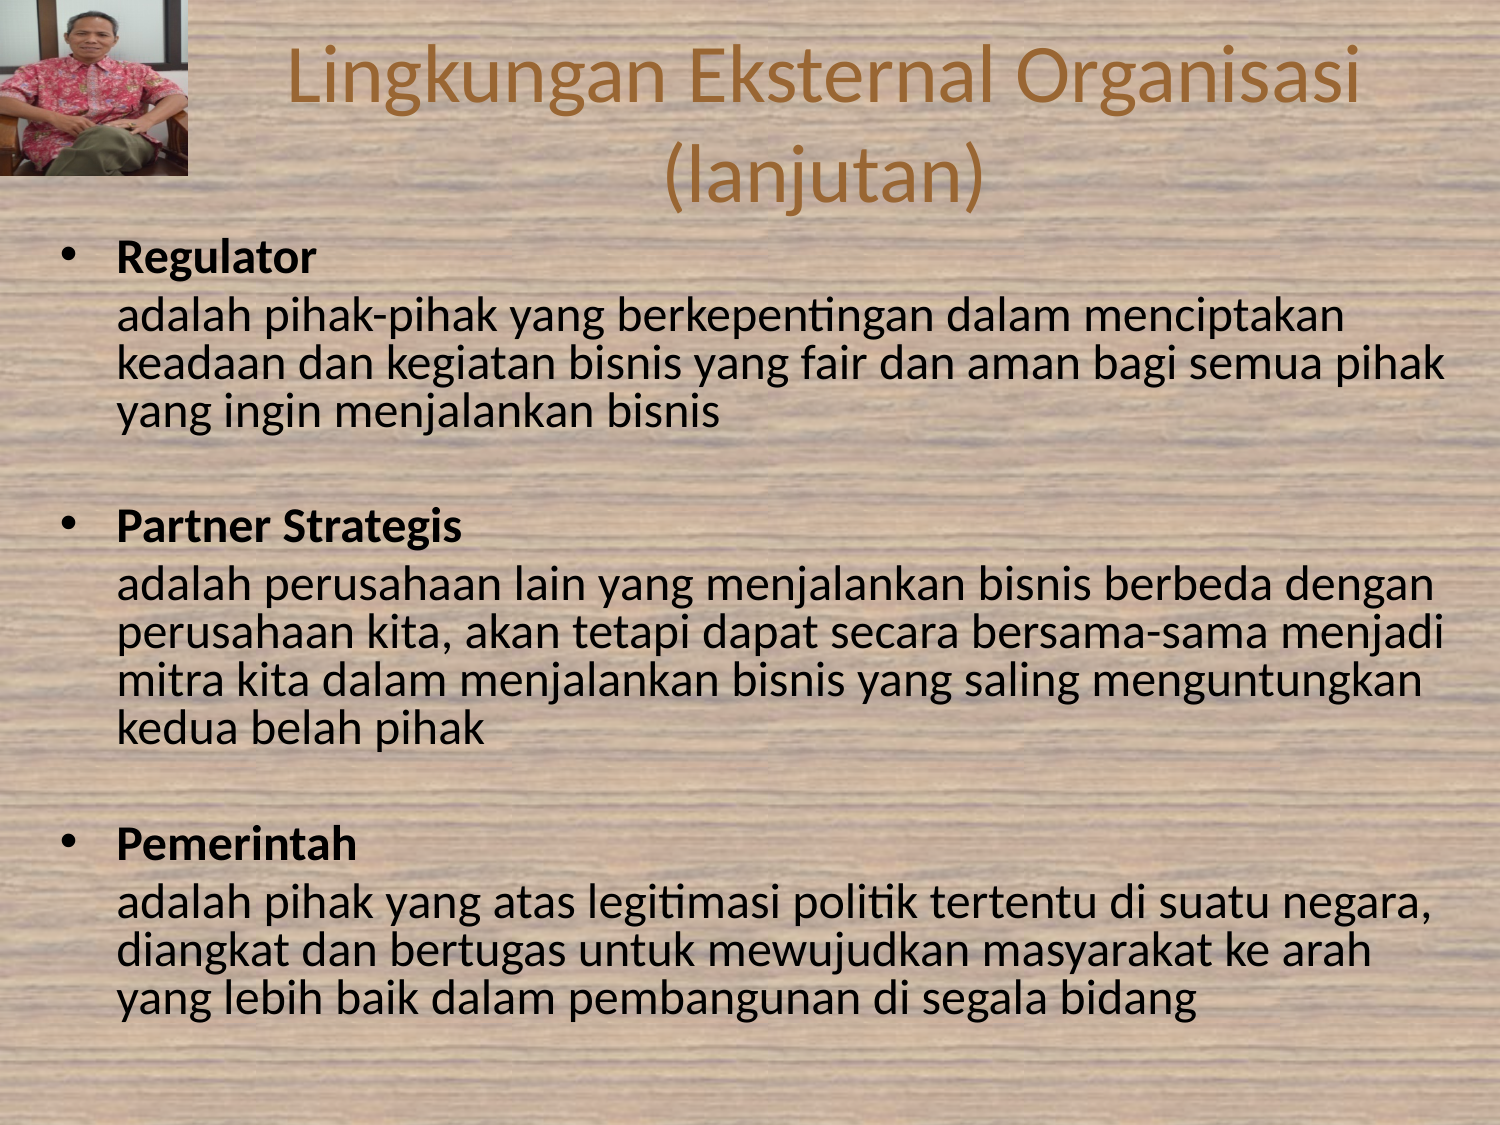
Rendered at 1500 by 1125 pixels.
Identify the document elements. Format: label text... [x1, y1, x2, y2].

picture [0, 0, 188, 176]
list Regulator adalah pihak-pihak yang berkepentingan dalam menciptakan keadaan dan kegiatan bisnis yang fair dan aman bagi semua pihak yang ingin menjalankan bisnis Partner Strategis adalah perusahaan lain yang menjalankan bisnis berbeda dengan perusahaan kita, akan tetapi dapat secara bersama-sama menjadi mitra kita dalam menjalankan bisnis yang saling menguntungkan kedua belah pihak Pemerintah adalah pihak yang atas legitimasi politik tertentu di suatu negara, diangkat dan bertugas untuk mewujudkan masyarakat ke arah yang lebih baik dalam pembangunan di segala bidang [44, 227, 1475, 1079]
title Lingkungan Eksternal Organisasi (lanjutan) [150, 11, 1500, 200]
